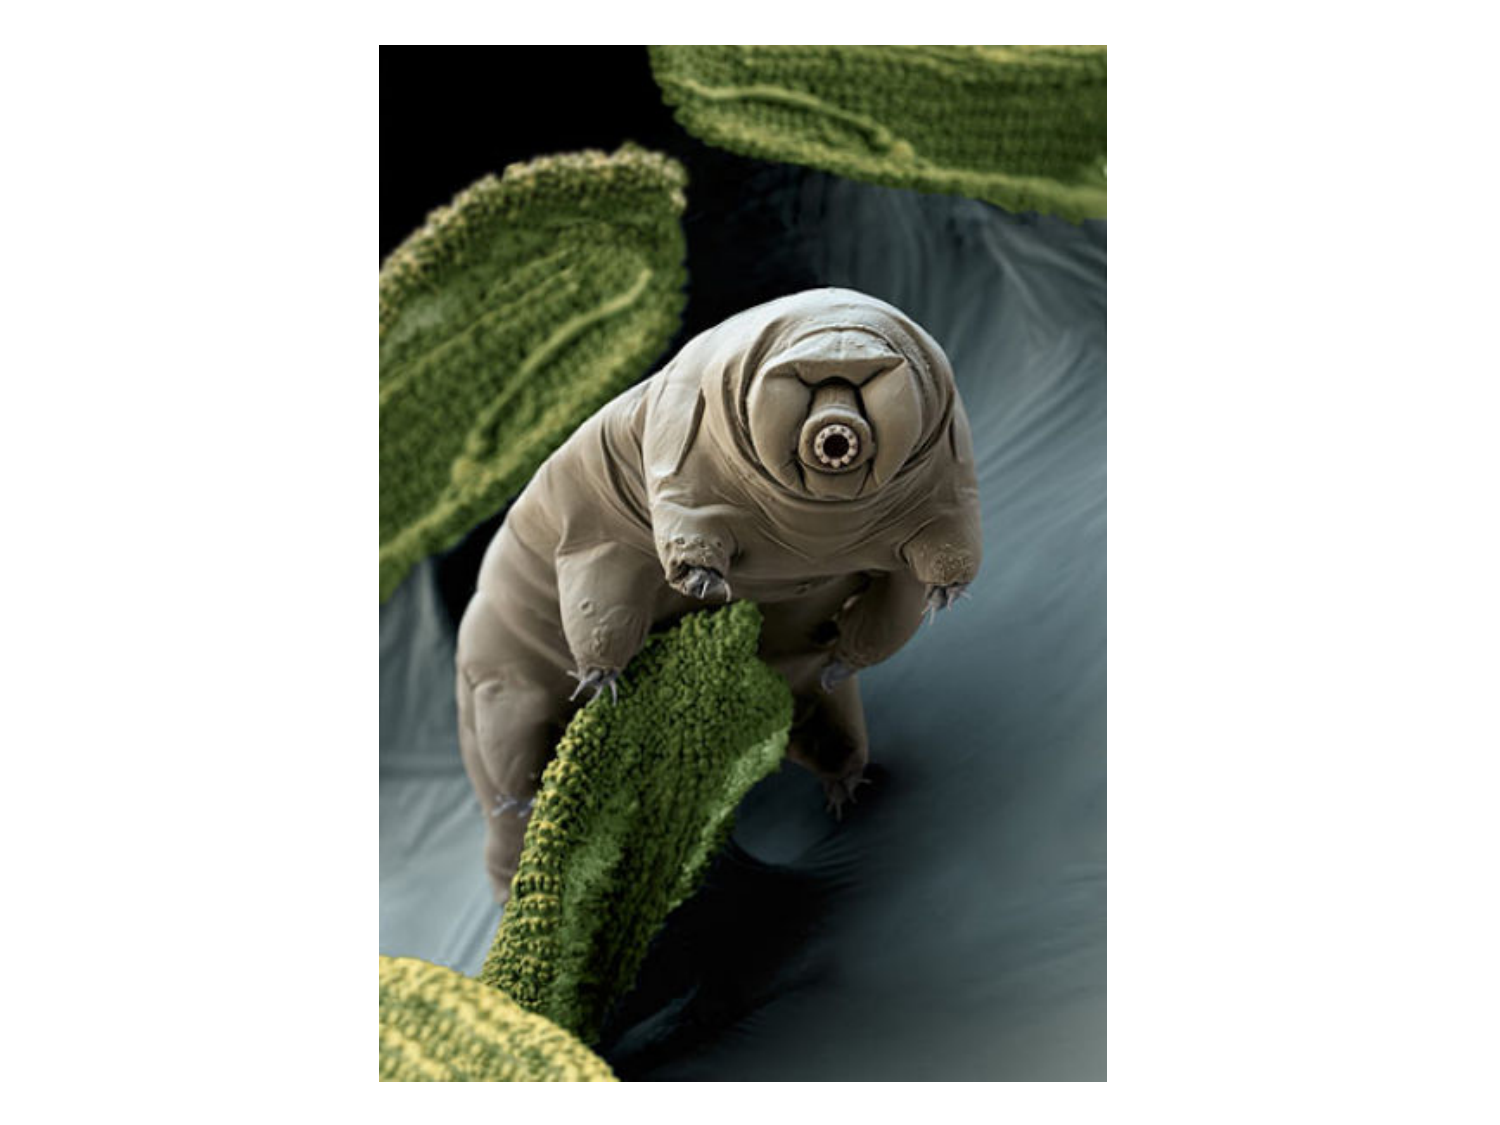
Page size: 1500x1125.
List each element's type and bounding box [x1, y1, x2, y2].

picture [379, 44, 1107, 1082]
